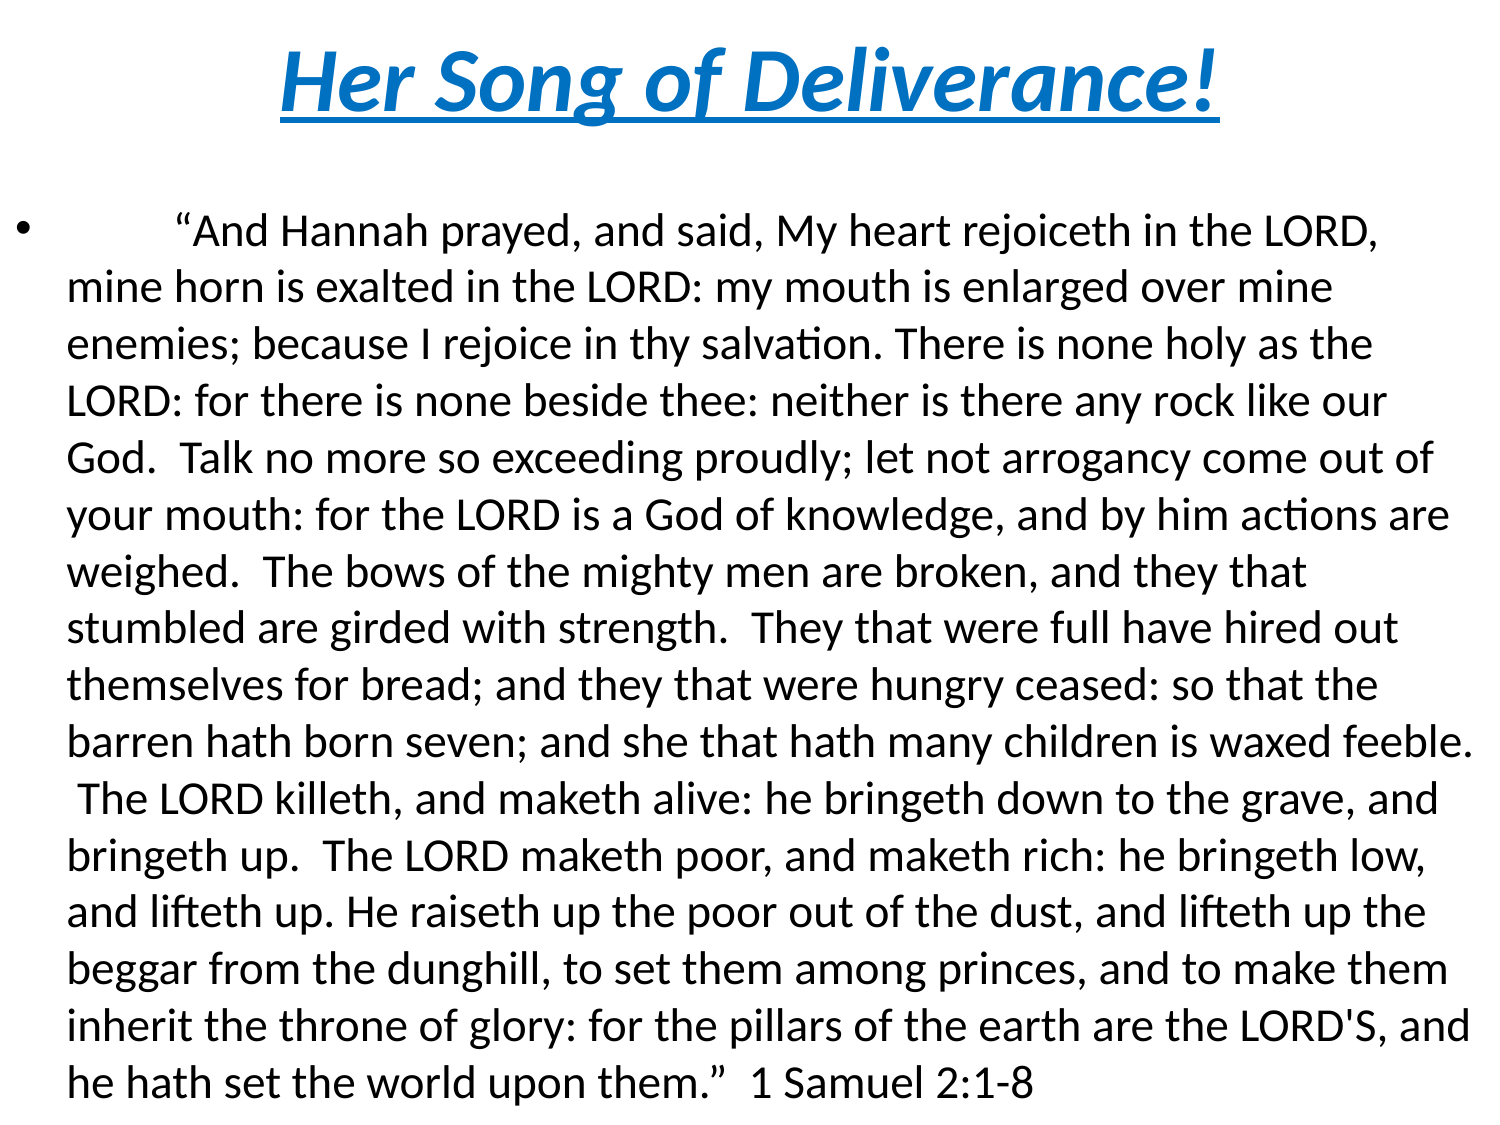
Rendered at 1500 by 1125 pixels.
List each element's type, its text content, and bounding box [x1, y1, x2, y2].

title Her Song of Deliverance! [75, 0, 1425, 125]
list “And Hannah prayed, and said, My heart rejoiceth in the LORD, mine horn is exalted in the LORD: my mouth is enlarged over mine enemies; because I rejoice in thy salvation. There is none holy as the LORD: for there is none beside thee: neither is there any rock like our God. Talk no more so exceeding proudly; let not arrogancy come out of your mouth: for the LORD is a God of knowledge, and by him actions are weighed. The bows of the mighty men are broken, and they that stumbled are girded with strength. They that were full have hired out themselves for bread; and they that were hungry ceased: so that the barren hath born seven; and she that hath many children is waxed feeble. The LORD killeth, and maketh alive: he bringeth down to the grave, and bringeth up. The LORD maketh poor, and maketh rich: he bringeth low, and lifteth up. He raiseth up the poor out of the dust, and lifteth up the beggar from the dunghill, to set them among princes, and to make them inherit the throne of glory: for the pillars of the earth are the LORD'S, and he hath set the world upon them.” 1 Samuel 2:1-8 [0, 125, 1500, 1125]
